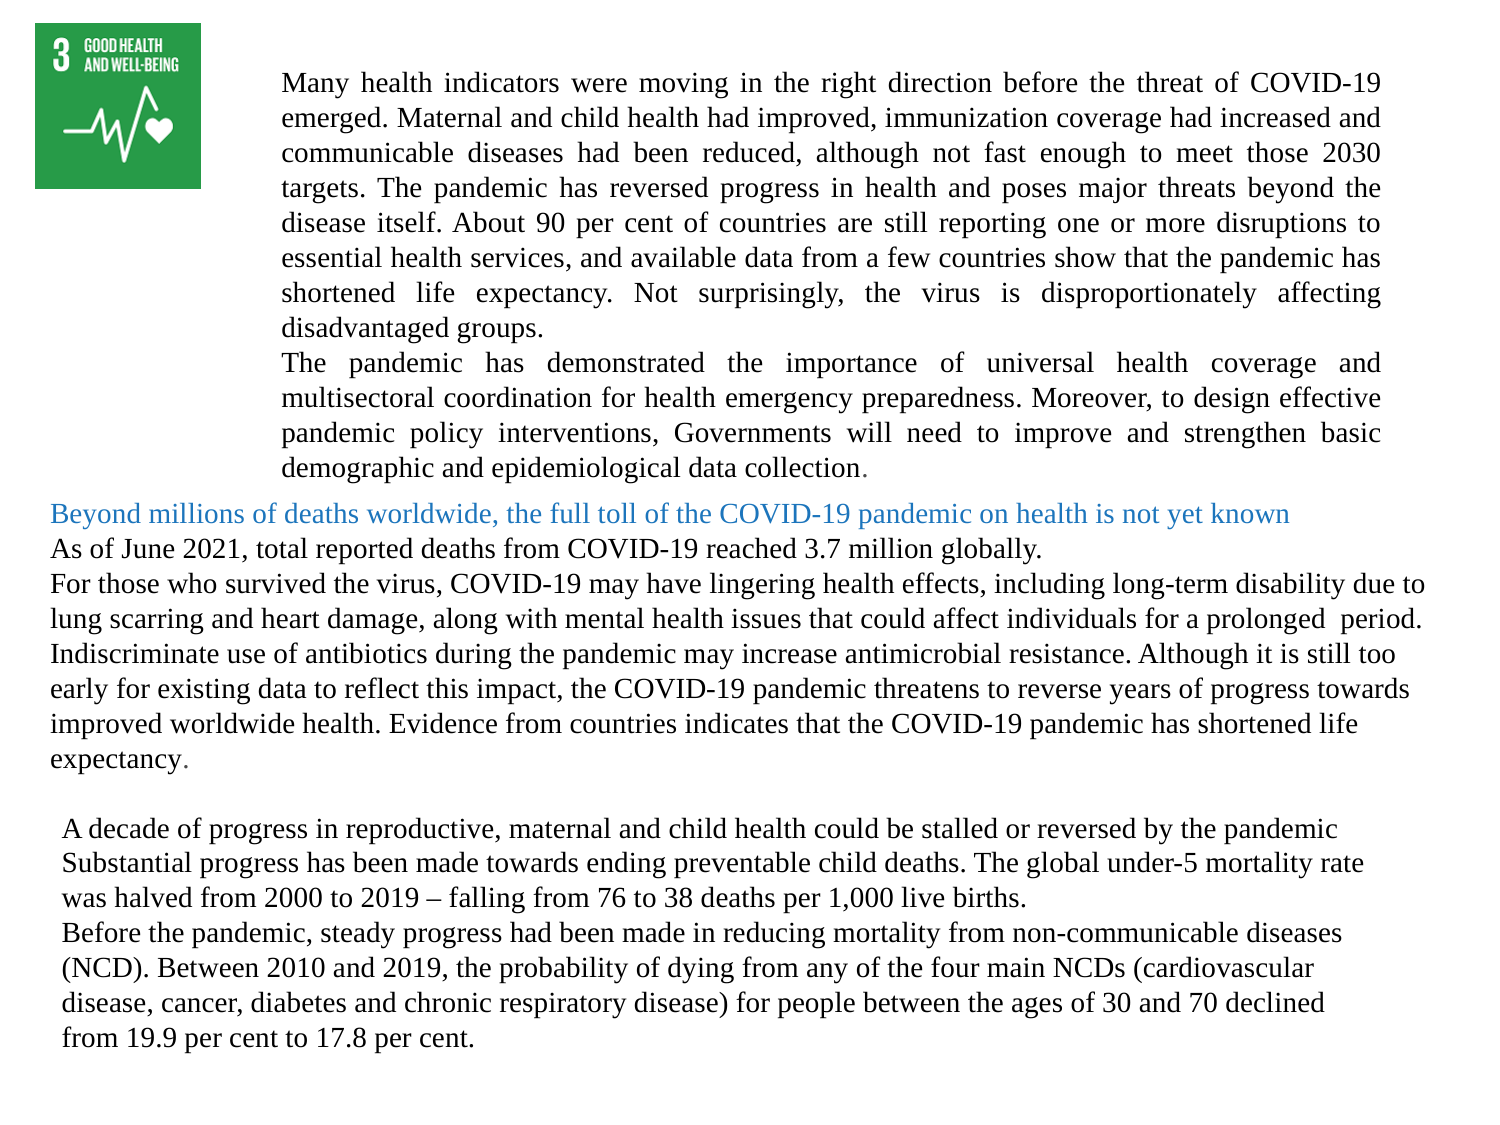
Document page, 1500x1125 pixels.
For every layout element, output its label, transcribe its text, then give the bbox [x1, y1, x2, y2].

text_box Beyond millions of deaths worldwide, the full toll of the COVID-19 pandemic on health is not yet known As of June 2021, total reported deaths from COVID-19 reached 3.7 million globally. For those who survived the virus, COVID-19 may have lingering health effects, including long-term disability due to lung scarring and heart damage, along with mental health issues that could affect individuals for a prolonged period. Indiscriminate use of antibiotics during the pandemic may increase antimicrobial resistance. Although it is still too early for existing data to reflect this impact, the COVID-19 pandemic threatens to reverse years of progress towards improved worldwide health. Evidence from countries indicates that the COVID-19 pandemic has shortened life expectancy. [35, 488, 1477, 857]
text_box A decade of progress in reproductive, maternal and child health could be stalled or reversed by the pandemic Substantial progress has been made towards ending preventable child deaths. The global under-5 mortality rate was halved from 2000 to 2019 – falling from 76 to 38 deaths per 1,000 live births. Before the pandemic, steady progress had been made in reducing mortality from non-communicable diseases (NCD). Between 2010 and 2019, the probability of dying from any of the four main NCDs (cardiovascular disease, cancer, diabetes and chronic respiratory disease) for people between the ages of 30 and 70 declined from 19.9 per cent to 17.8 per cent. [46, 771, 1395, 1121]
picture [34, 23, 201, 189]
text_box Many health indicators were moving in the right direction before the threat of COVID-19 emerged. Maternal and child health had improved, immunization coverage had increased and communicable diseases had been reduced, although not fast enough to meet those 2030 targets. The pandemic has reversed progress in health and poses major threats beyond the disease itself. About 90 per cent of countries are still reporting one or more disruptions to essential health services, and available data from a few countries show that the pandemic has shortened life expectancy. Not surprisingly, the virus is disproportionately affecting disadvantaged groups. The pandemic has demonstrated the importance of universal health coverage and multisectoral coordination for health emergency preparedness. Moreover, to design effective pandemic policy interventions, Governments will need to improve and strengthen basic demographic and epidemiological data collection. [281, 37, 1383, 488]
